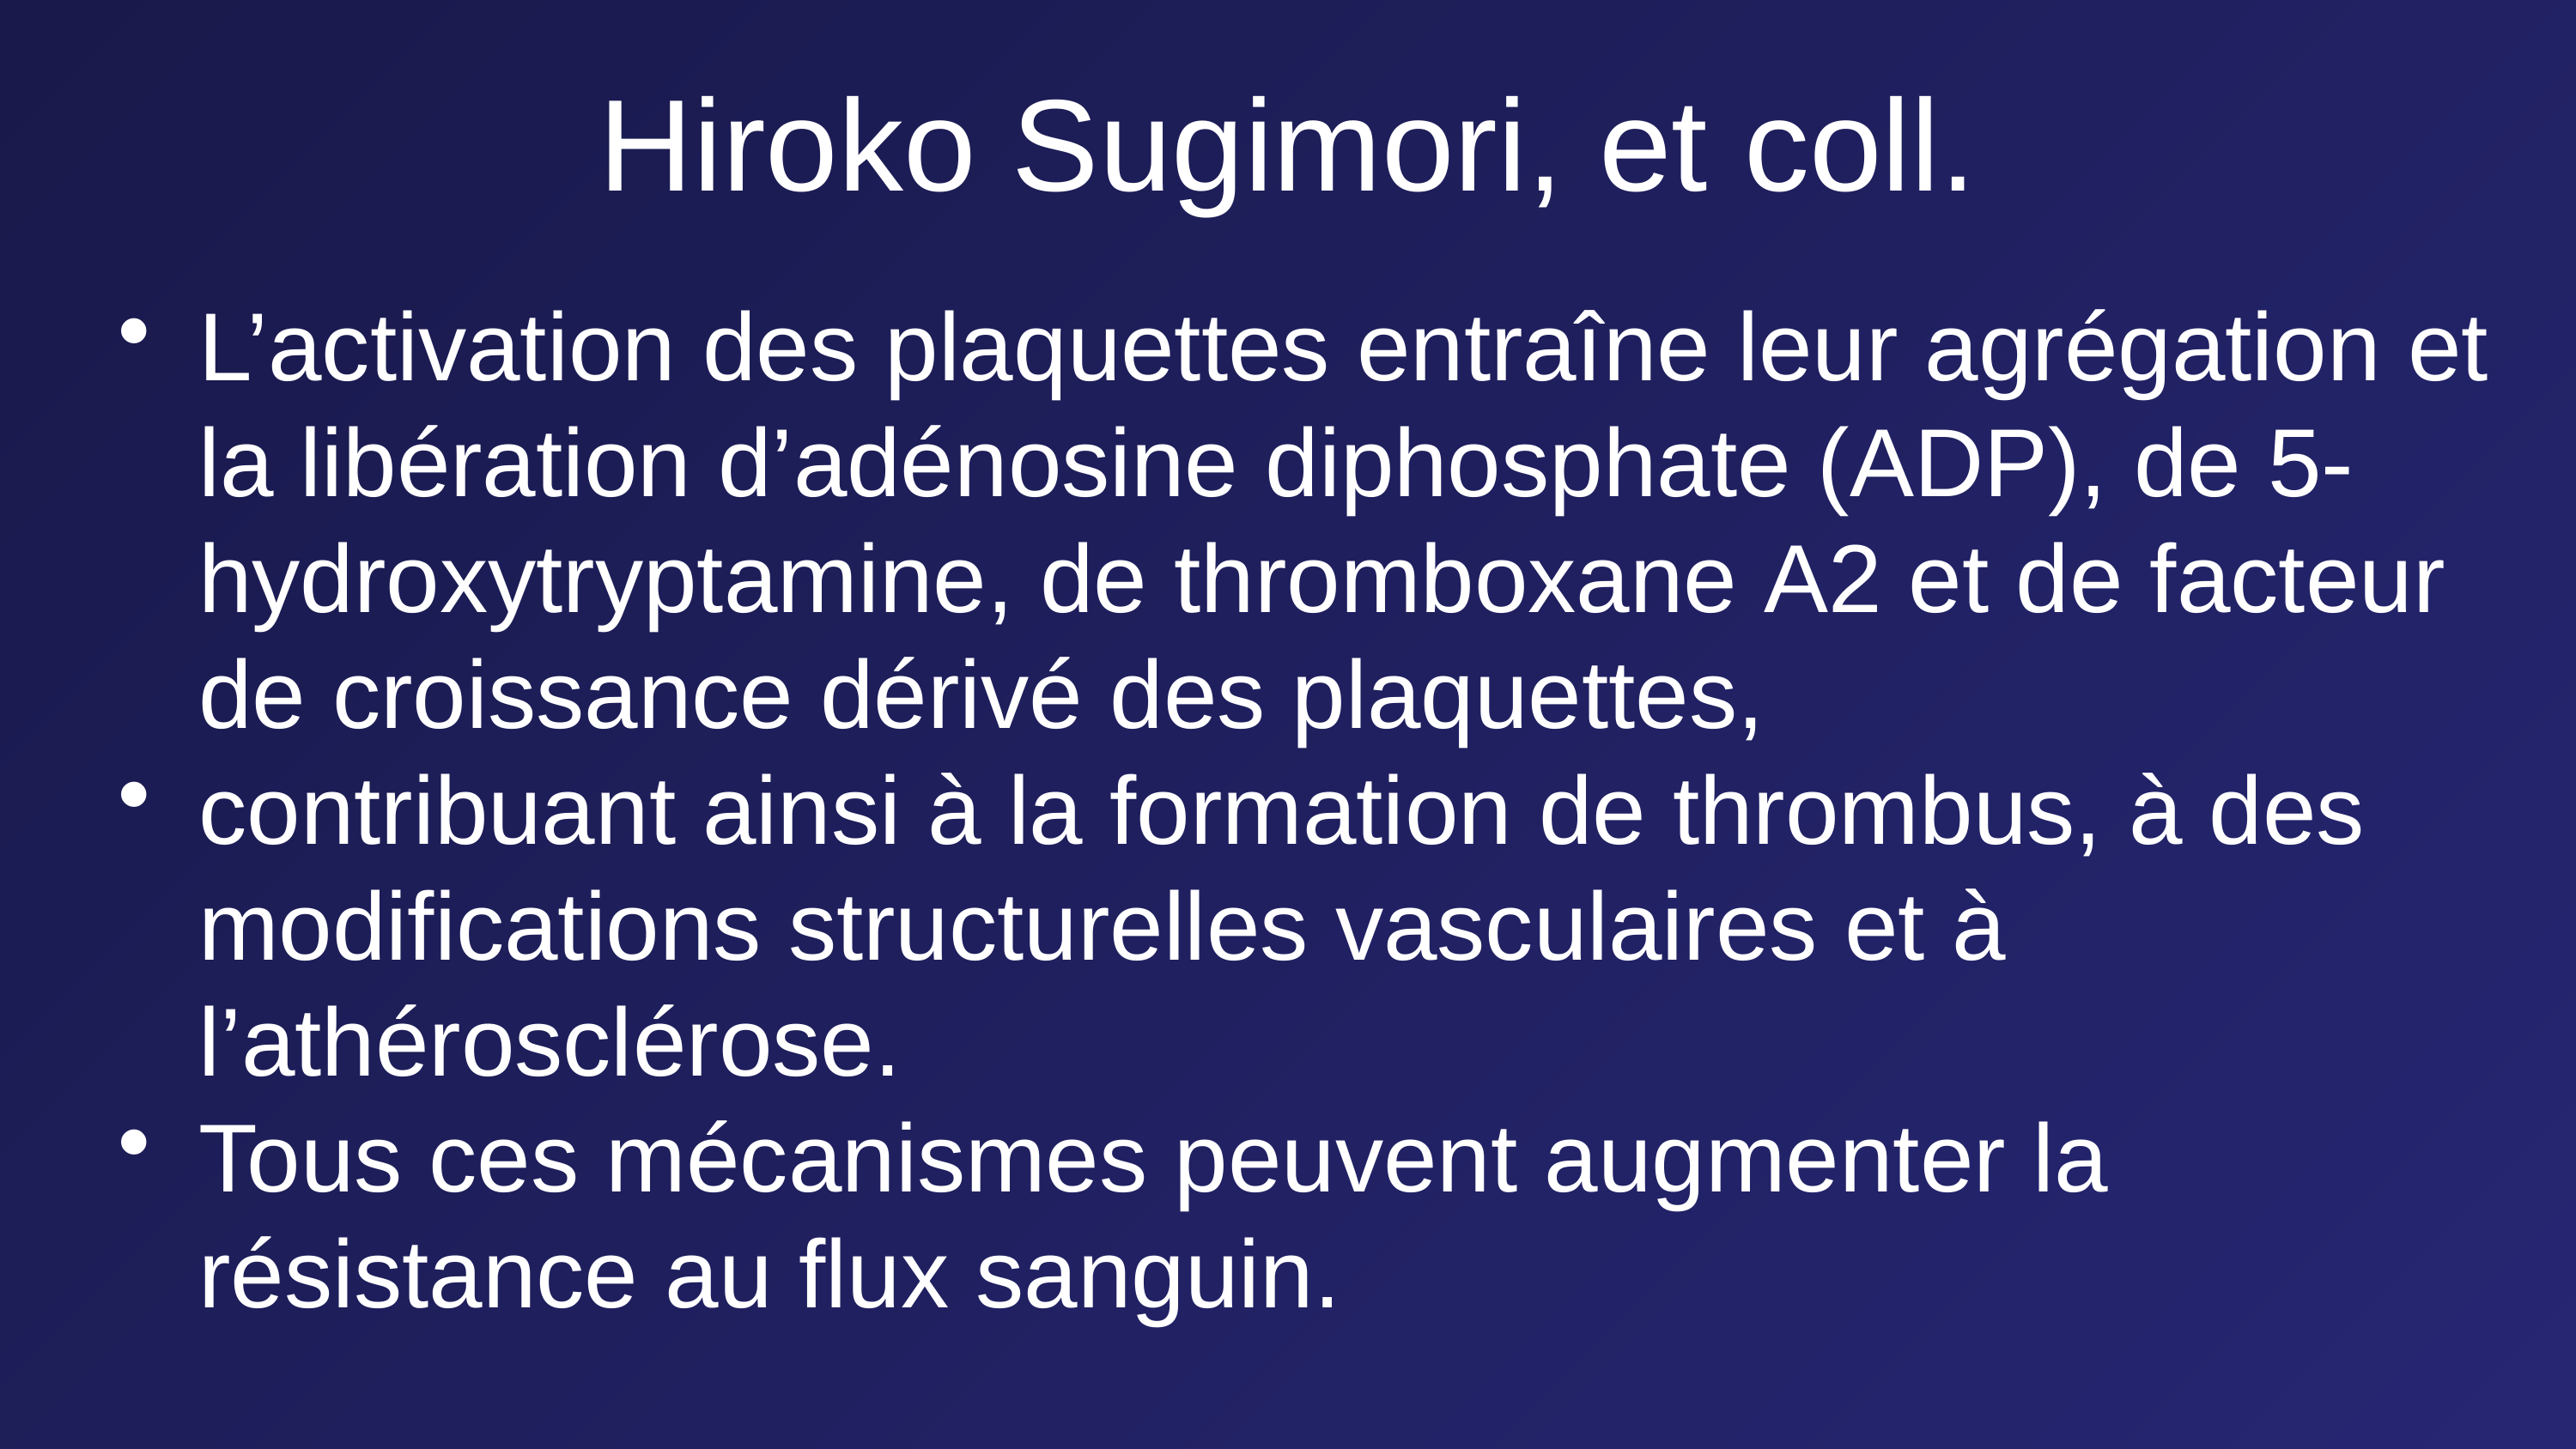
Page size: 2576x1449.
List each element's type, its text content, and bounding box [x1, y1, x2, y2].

list L’activation des plaquettes entraîne leur agrégation et la libération d’adénosine diphosphate (ADP), de 5-hydroxytryptamine, de thromboxane A2 et de facteur de croissance dérivé des plaquettes, contribuant ainsi à la formation de thrombus, à des modifications structurelles vasculaires et à l’athérosclérose. Tous ces mécanismes peuvent augmenter la résistance au flux sanguin. [96, 273, 2512, 1379]
title Hiroko Sugimori, et coll. [304, 70, 2272, 209]
